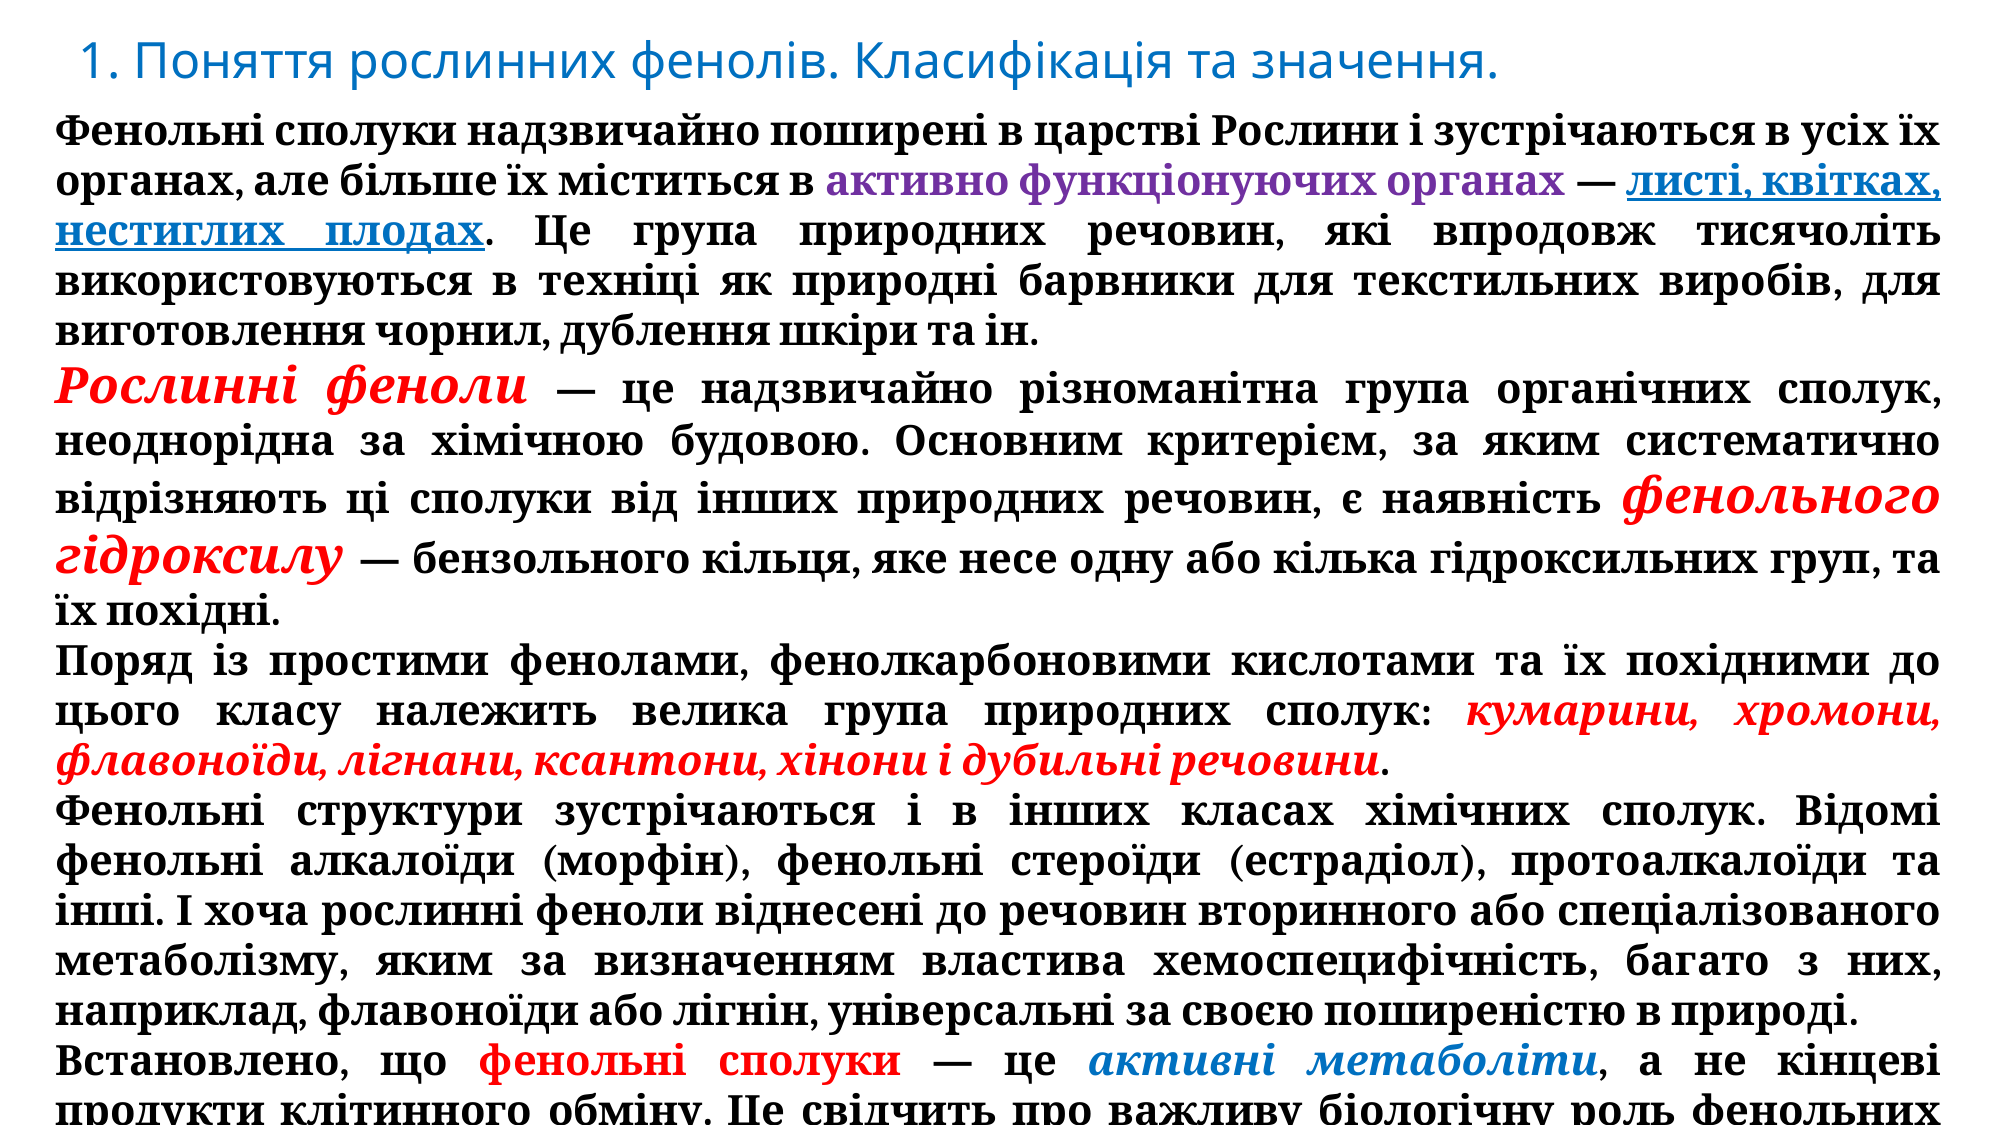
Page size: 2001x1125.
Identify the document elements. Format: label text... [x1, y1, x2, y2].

text_box 1. Поняття рослинних фенолів. Класифікація та значення. [64, 21, 1884, 97]
text_box Фенольні сполуки надзвичайно поширені в царстві Рослини і зустрічаються в усіх їх органах, але більше їх міститься в активно функціонуючих органах — листі, квітках, нестиглих плодах. Це група природних речовин, які впродовж тисячоліть використовуються в техніці як природні барвники для текстильних виробів, для виготовлення чорнил, дублення шкіри та ін. Рослинні феноли — це надзвичайно різноманітна група органічних сполук, неоднорідна за хімічною будовою. Основним критерієм, за яким систематично відрізняють ці сполуки від інших природних речовин, є наявність фенольного гідроксилу — бензольного кільця, яке несе одну або кілька гідроксильних груп, та їх похідні. Поряд із простими фенолами, фенолкарбоновими кислотами та їх похідними до цього класу належить велика група природних сполук: кумарини, хромони, флавоноїди, лігнани, ксантони, хінони і дубильні речовини. Фенольні структури зустрічаються і в інших класах хімічних сполук. Відомі фенольні алкалоїди (морфін), фенольні стероїди (естрадіол), протоалкалоїди та інші. І хоча рослинні феноли віднесені до речовин вторинного або спеціалізованого метаболізму, яким за визначенням властива хемоспецифічність, багато з них, наприклад, флавоноїди або лігнін, універсальні за своєю поширеністю в природі. Встановлено, що фенольні сполуки — це активні метаболіти, а не кінцеві продукти клітинного обміну. Це свідчить про важливу біологічну роль фенольних сполук. [40, 96, 1957, 1125]
